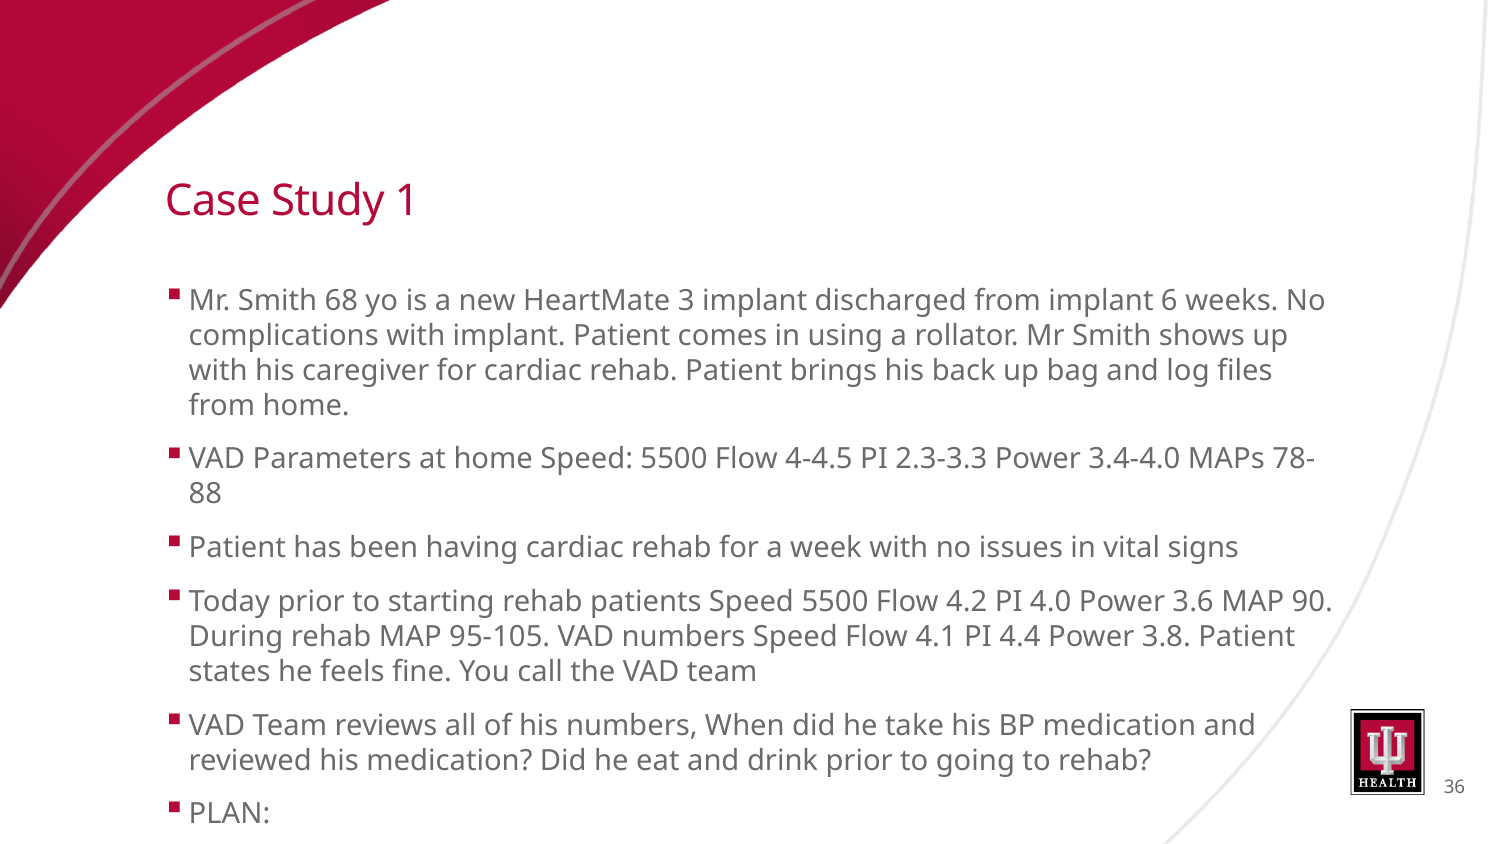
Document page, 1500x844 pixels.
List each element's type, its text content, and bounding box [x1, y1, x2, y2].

slide_number 36 [1337, 764, 1466, 810]
title Case Study 1 [164, 140, 1355, 262]
list Mr. Smith 68 yo is a new HeartMate 3 implant discharged from implant 6 weeks. No complications with implant. Patient comes in using a rollator. Mr Smith shows up with his caregiver for cardiac rehab. Patient brings his back up bag and log files from home. VAD Parameters at home Speed: 5500 Flow 4-4.5 PI 2.3-3.3 Power 3.4-4.0 MAPs 78-88 Patient has been having cardiac rehab for a week with no issues in vital signs Today prior to starting rehab patients Speed 5500 Flow 4.2 PI 4.0 Power 3.6 MAP 90. During rehab MAP 95-105. VAD numbers Speed Flow 4.1 PI 4.4 Power 3.8. Patient states he feels fine. You call the VAD team VAD Team reviews all of his numbers, When did he take his BP medication and reviewed his medication? Did he eat and drink prior to going to rehab? PLAN: [166, 281, 1337, 844]
picture [0, 0, 1500, 844]
